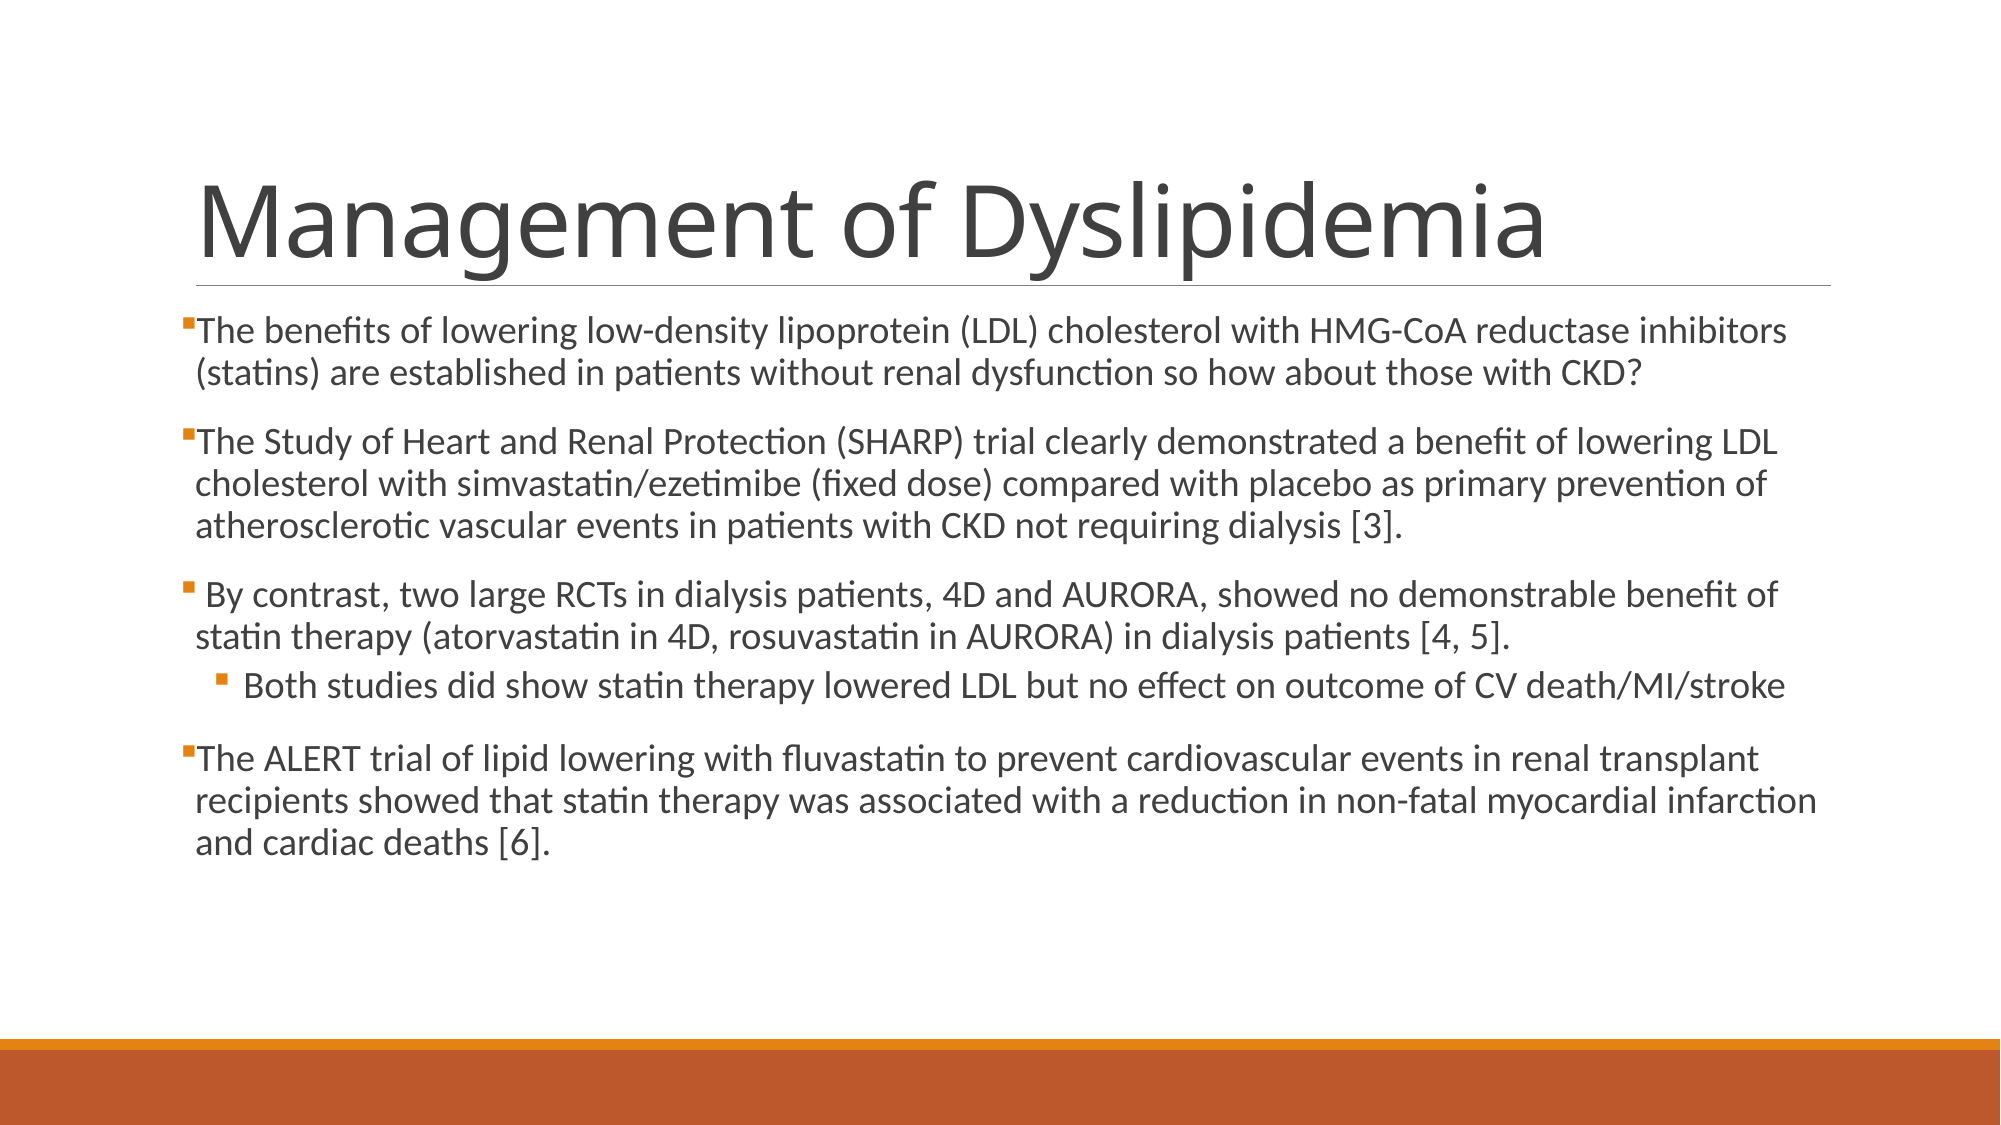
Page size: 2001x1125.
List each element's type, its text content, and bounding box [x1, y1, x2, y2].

title Management of Dyslipidemia [180, 47, 1830, 285]
list The benefits of lowering low-density lipoprotein (LDL) cholesterol with HMG-CoA reductase inhibitors (statins) are established in patients without renal dysfunction so how about those with CKD? The Study of Heart and Renal Protection (SHARP) trial clearly demonstrated a benefit of lowering LDL cholesterol with simvastatin/ezetimibe (fixed dose) compared with placebo as primary prevention of atherosclerotic vascular events in patients with CKD not requiring dialysis [3]. By contrast, two large RCTs in dialysis patients, 4D and AURORA, showed no demonstrable benefit of statin therapy (atorvastatin in 4D, rosuvastatin in AURORA) in dialysis patients [4, 5]. Both studies did show statin therapy lowered LDL but no effect on outcome of CV death/MI/stroke The ALERT trial of lipid lowering with fluvastatin to prevent cardiovascular events in renal transplant recipients showed that statin therapy was associated with a reduction in non-fatal myocardial infarction and cardiac deaths [6]. [180, 302, 1830, 963]
